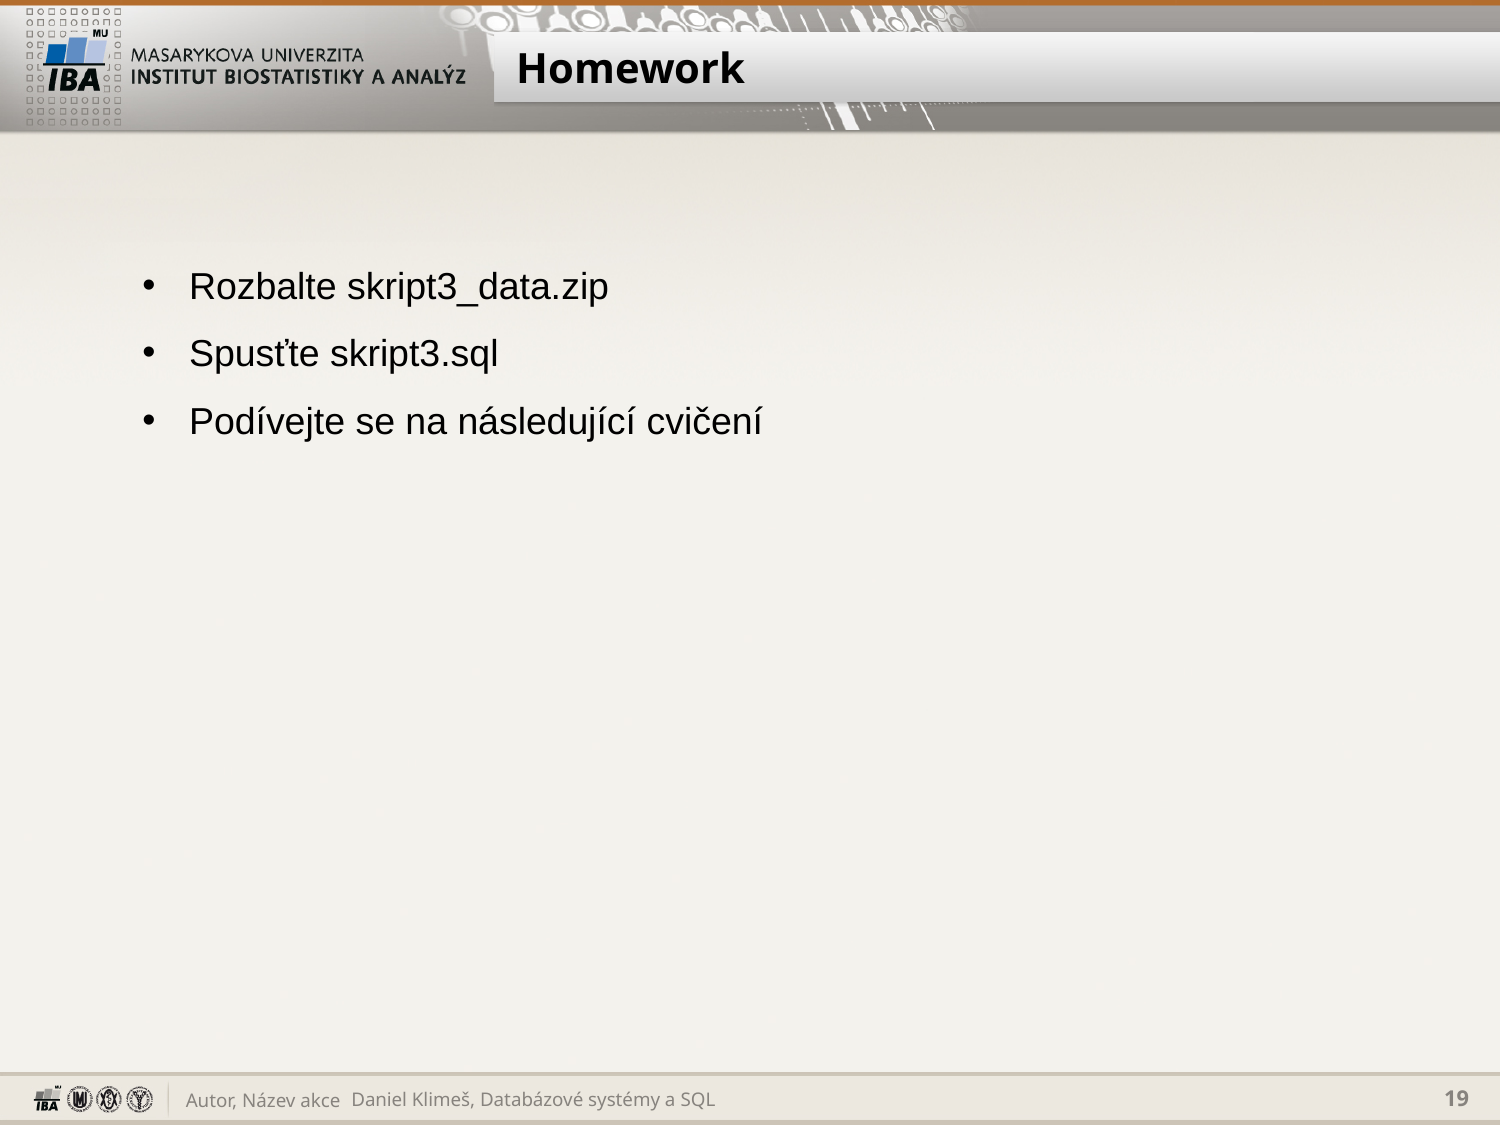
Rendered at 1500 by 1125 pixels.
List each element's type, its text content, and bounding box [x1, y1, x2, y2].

text_box Rozbalte skript3_data.zip Spusťte skript3.sql Podívejte se na následující cvičení [127, 231, 779, 494]
footer Daniel Klimeš, Databázové systémy a SQL [336, 1079, 1341, 1124]
slide_number 19 [1340, 1080, 1485, 1118]
picture [0, 0, 1500, 1125]
title Homework [501, 31, 1471, 104]
